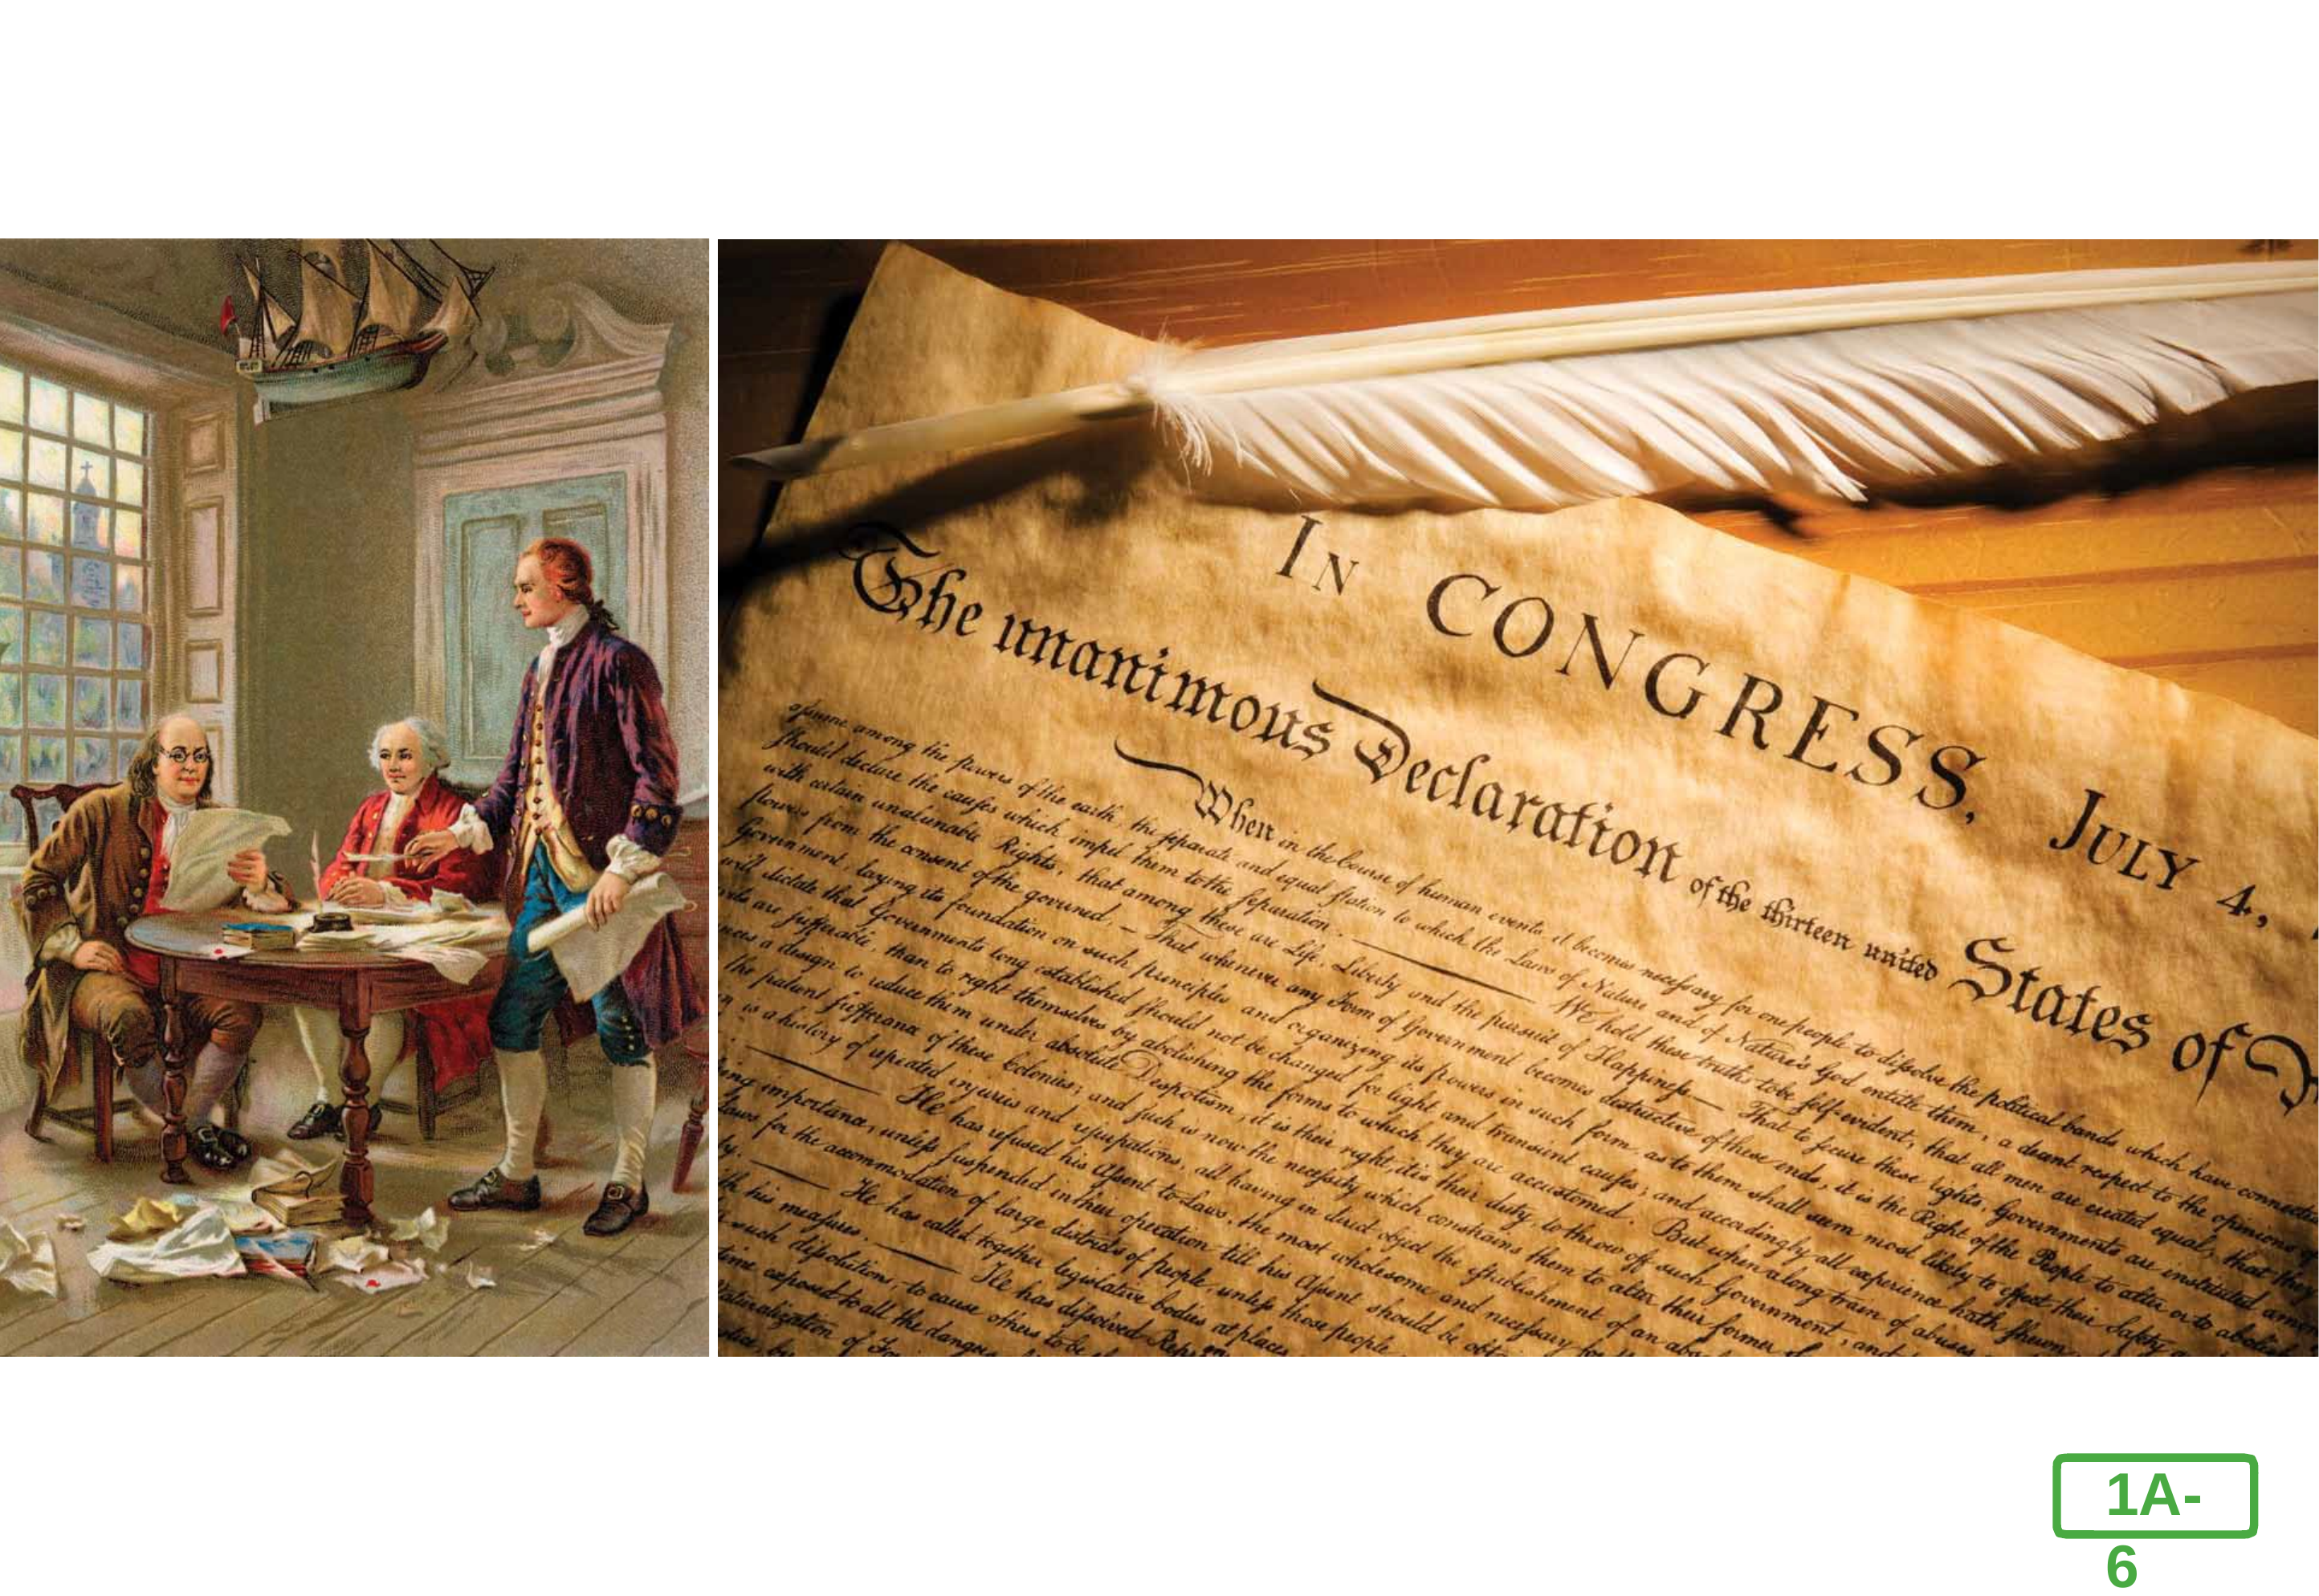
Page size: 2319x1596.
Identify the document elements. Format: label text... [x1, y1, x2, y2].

slide_number 1A-6 [2097, 1455, 2216, 1596]
text_box [715, 239, 2319, 1358]
text_box [0, 238, 710, 1358]
